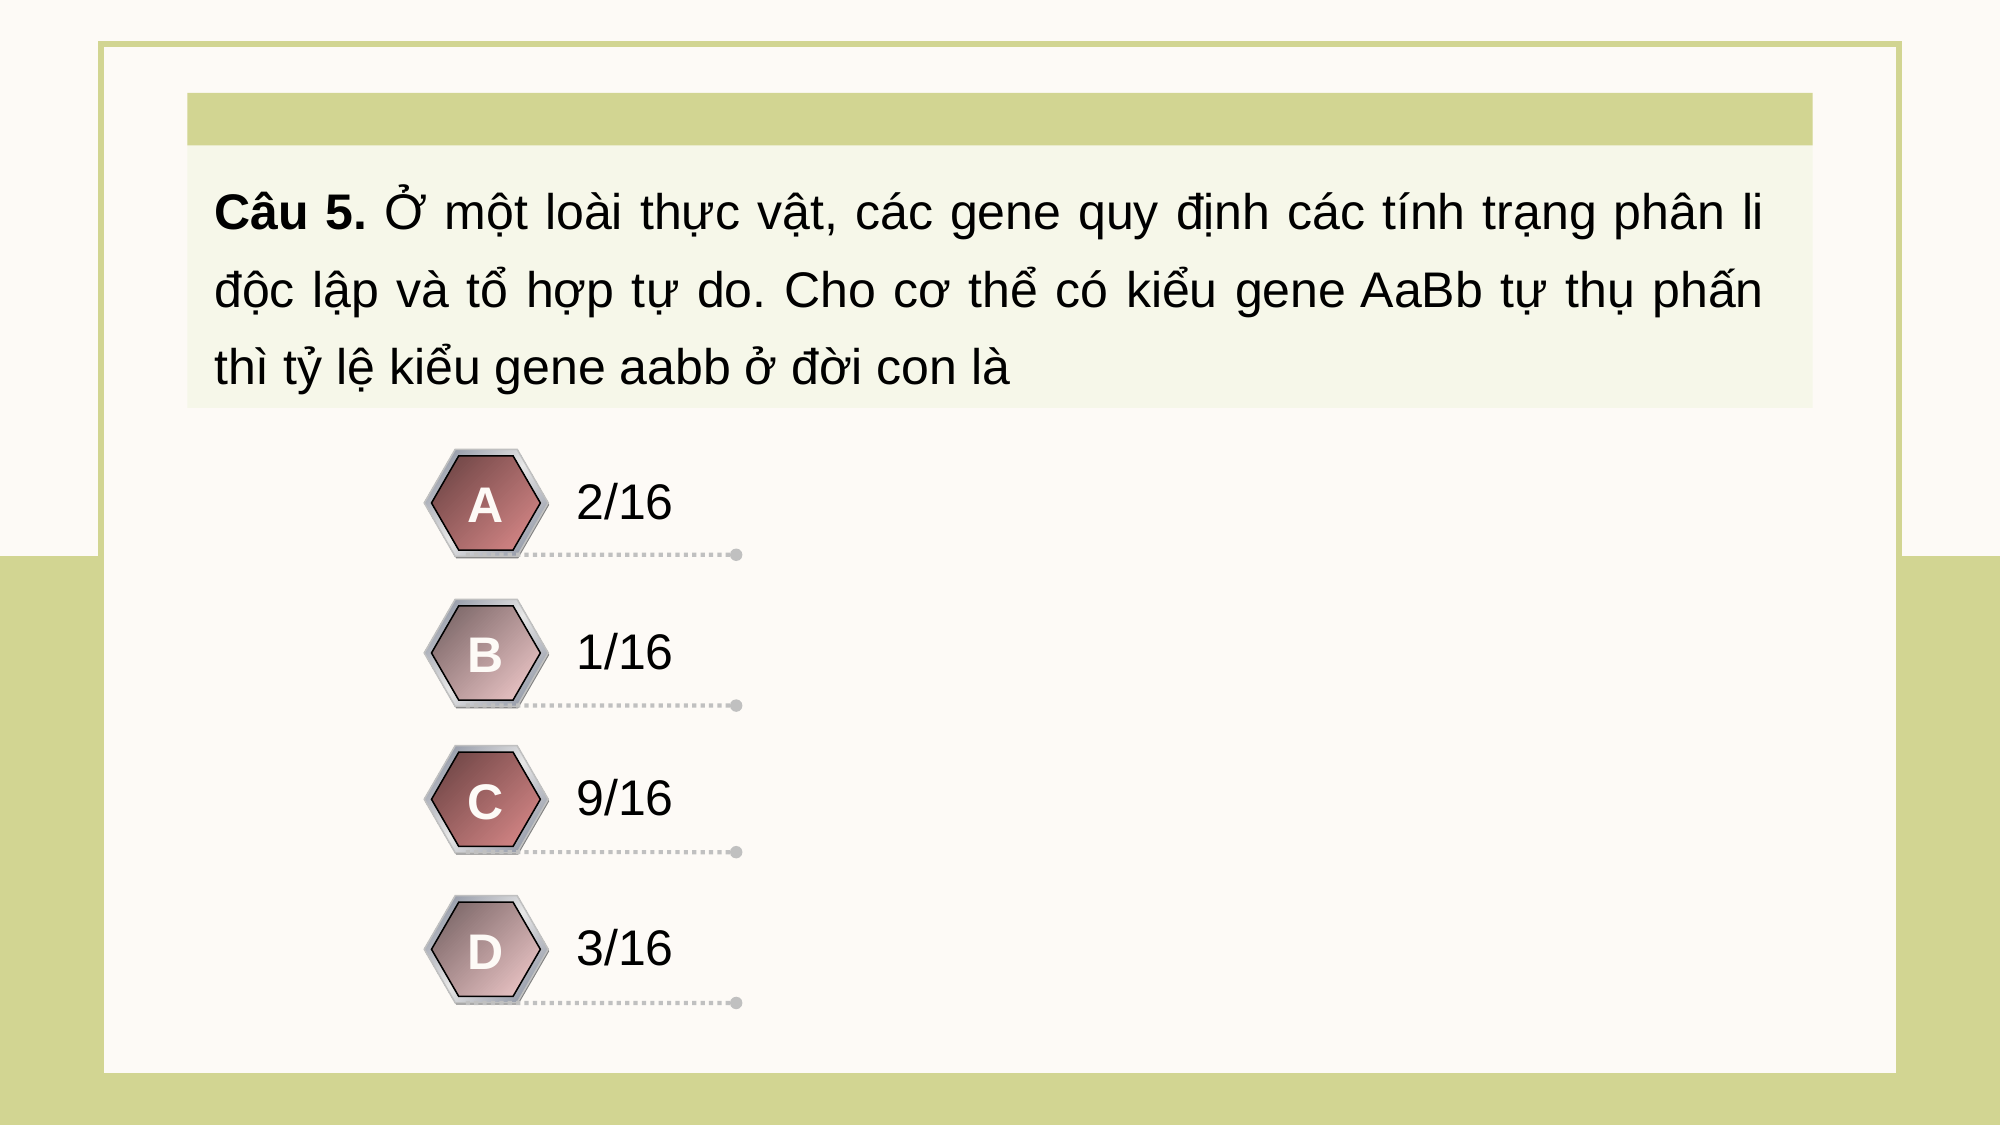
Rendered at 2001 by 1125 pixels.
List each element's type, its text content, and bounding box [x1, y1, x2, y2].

text_box [729, 996, 743, 1010]
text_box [424, 895, 550, 1005]
text_box [186, 146, 1814, 409]
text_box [424, 449, 550, 559]
text_box 9/16 [561, 758, 903, 833]
text_box [729, 845, 743, 859]
text_box 3/16 [561, 908, 884, 983]
text_box Câu 5. Ở một loài thực vật, các gene quy định các tính trạng phân li độc lập và tổ hợp tự do. Cho cơ thể có kiểu gene AaBb tự thụ phấn thì tỷ lệ kiểu gene aabb ở đời con là [199, 153, 1780, 403]
text_box 2/16 [561, 461, 813, 537]
text_box [729, 548, 743, 561]
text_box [424, 599, 550, 709]
text_box [100, 43, 1900, 1078]
text_box 1/16 [561, 611, 884, 687]
text_box [729, 699, 743, 712]
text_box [424, 745, 550, 855]
text_box [186, 92, 1814, 146]
